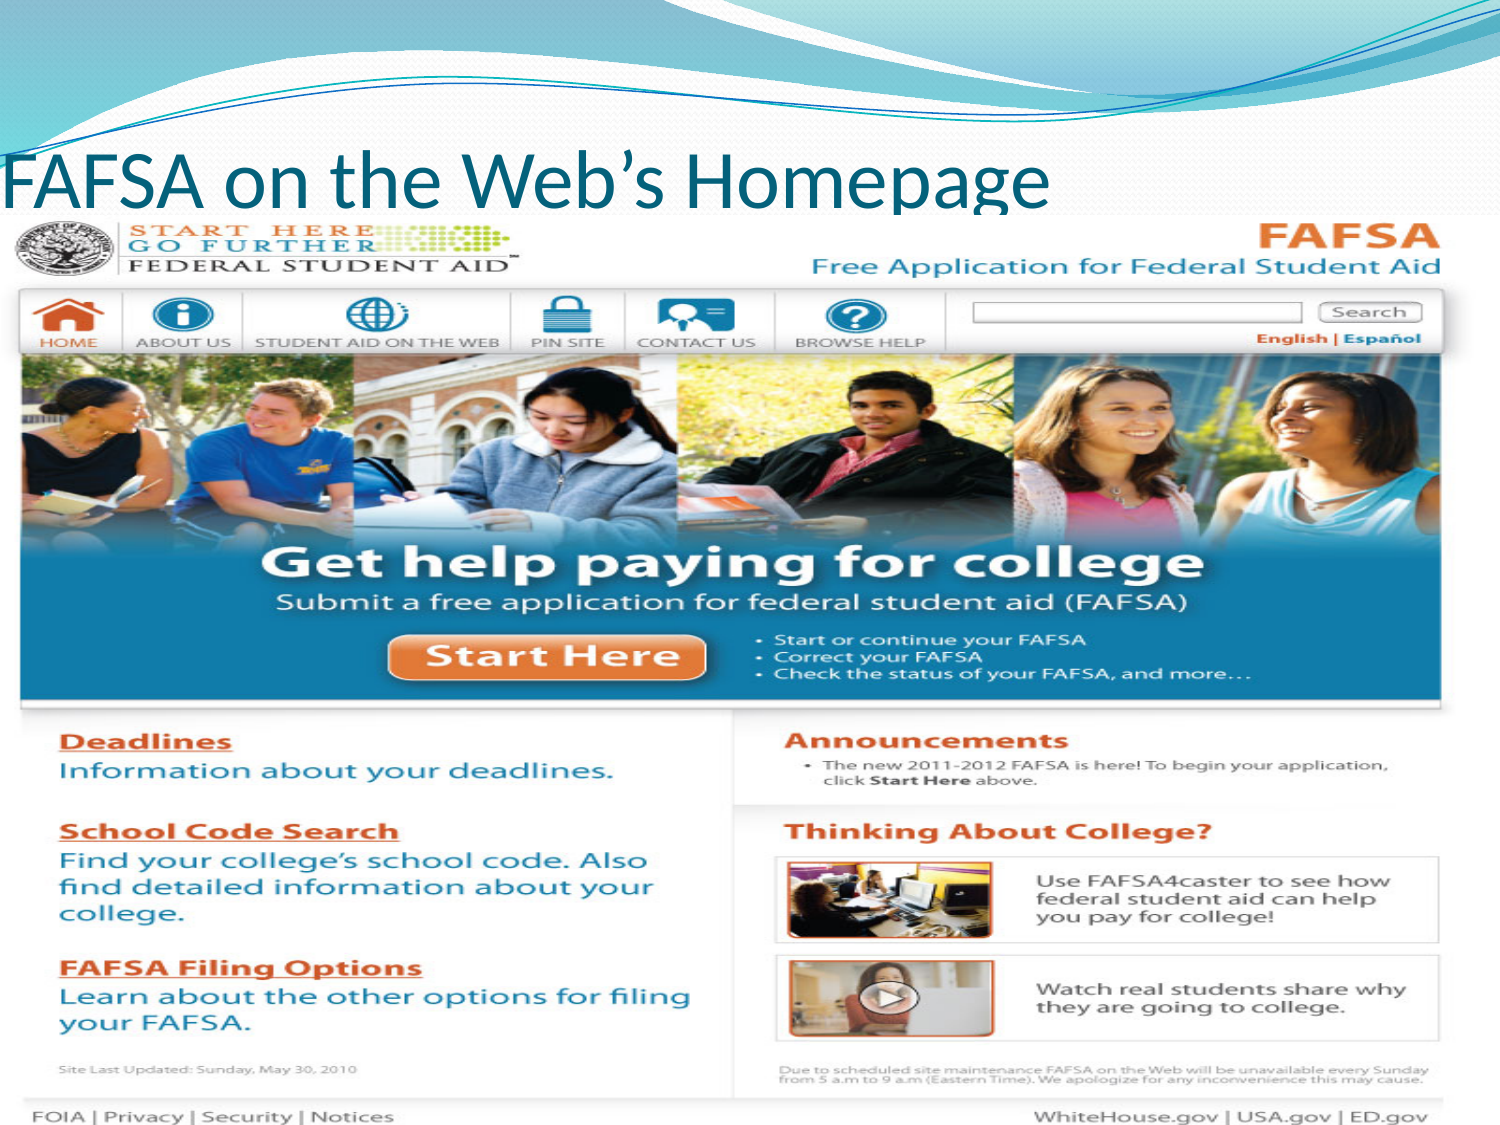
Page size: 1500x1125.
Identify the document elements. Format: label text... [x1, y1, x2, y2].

title FAFSA on the Web’s Homepage [0, 0, 1500, 215]
picture [0, 215, 1500, 1125]
